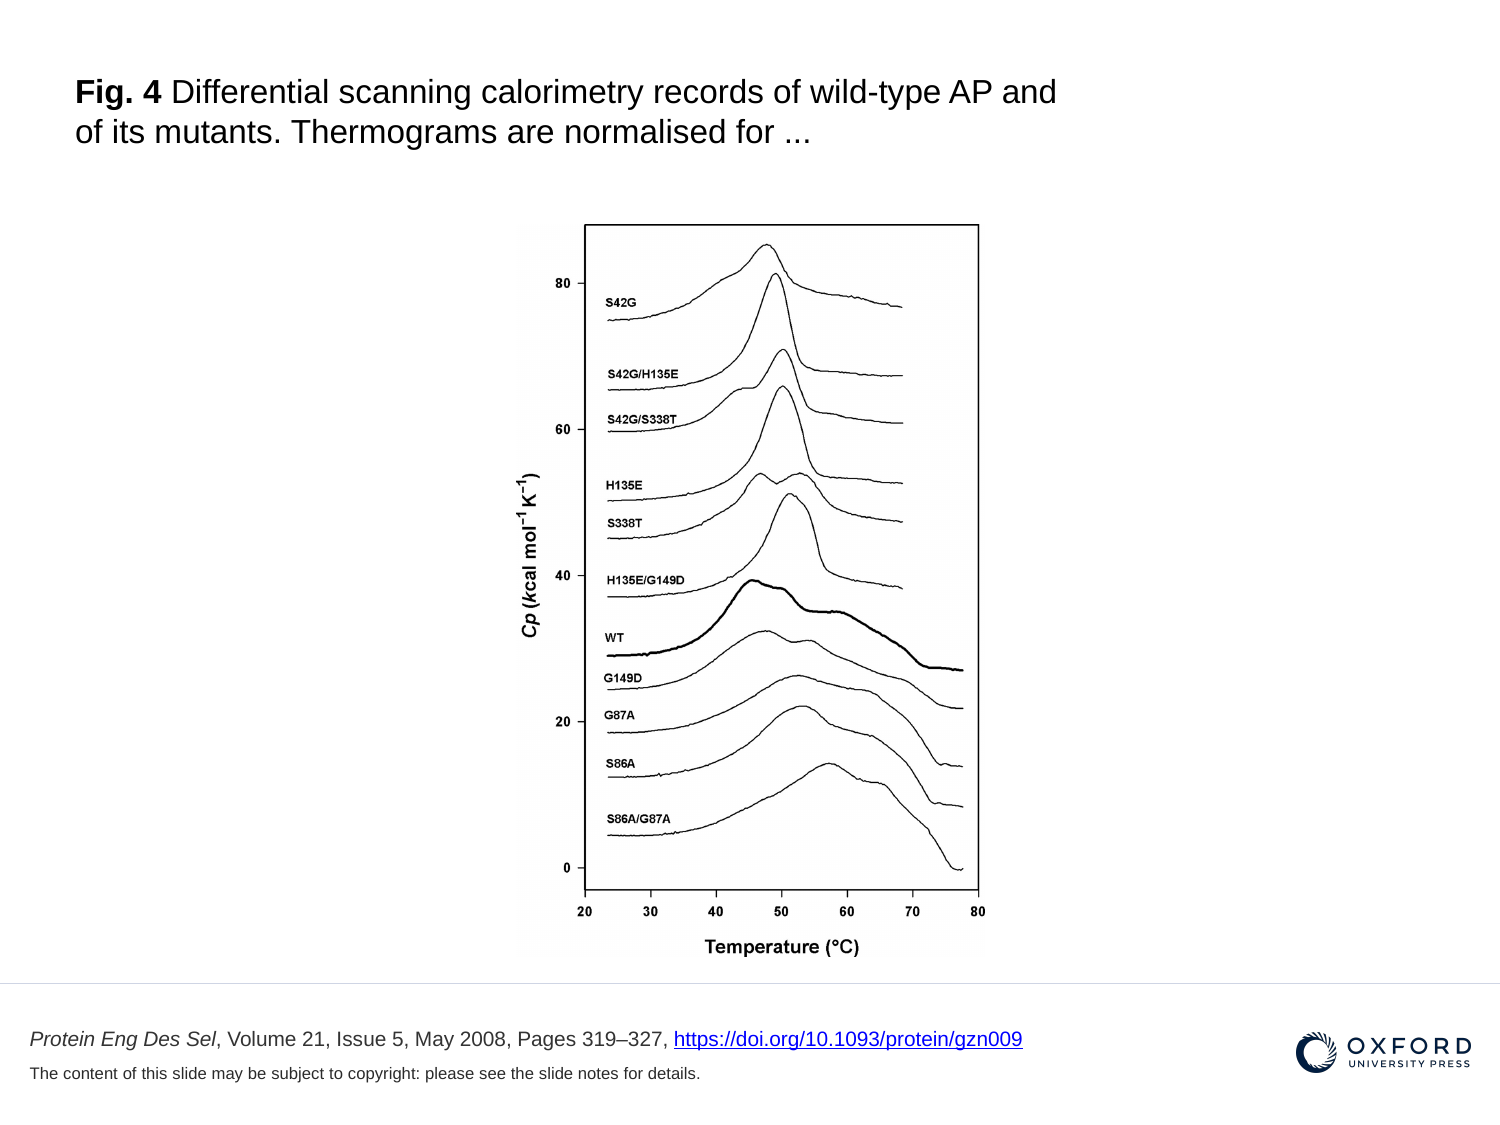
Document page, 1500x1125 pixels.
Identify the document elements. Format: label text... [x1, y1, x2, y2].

footer Protein Eng Des Sel, Volume 21, Issue 5, May 2008, Pages 319–327, https://doi.org/10.1093/protein/gzn009 The content of this slide may be subject to copyright: please see the slide notes for details. [0, 983, 1260, 1125]
picture [1296, 1032, 1471, 1073]
picture [516, 224, 985, 957]
title Fig. 4 Differential scanning calorimetry records of wild-type AP and of its mutants. Thermograms are normalised for ... [75, 69, 1078, 171]
